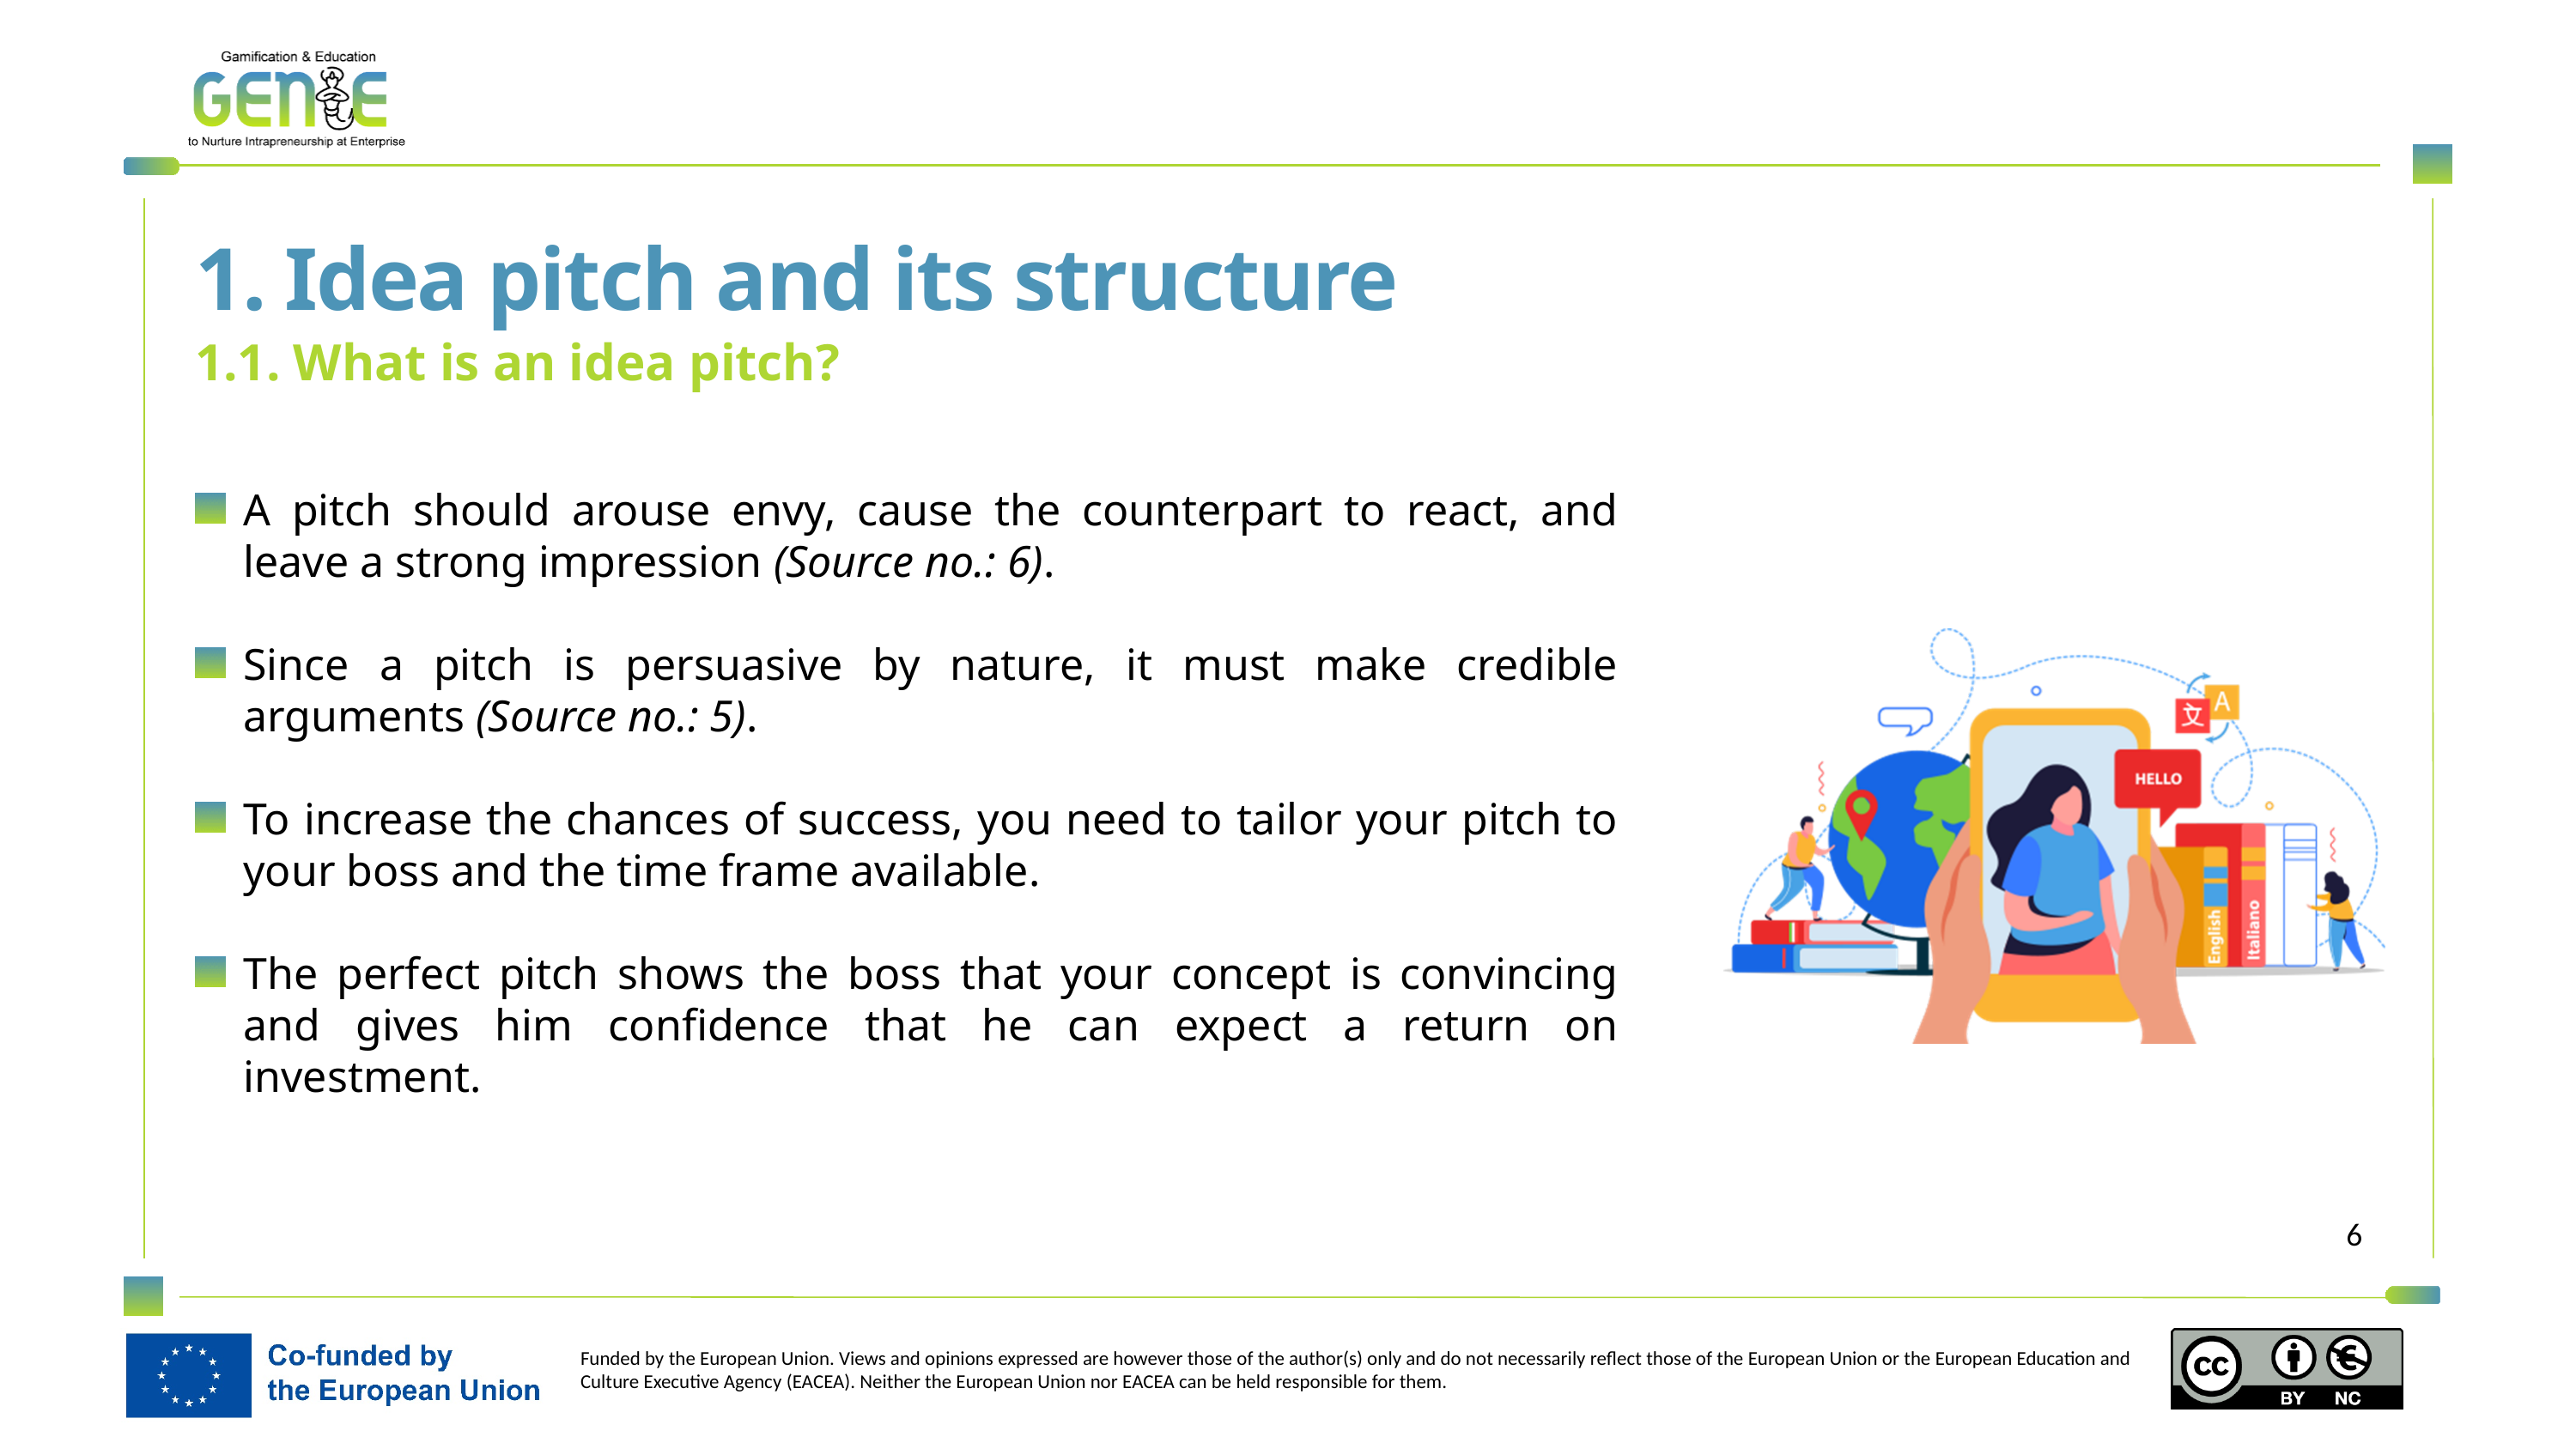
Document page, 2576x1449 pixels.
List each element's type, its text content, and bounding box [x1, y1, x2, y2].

text_box 1.1. What is an idea pitch? [182, 324, 1573, 396]
text_box 1. Idea pitch and its structure [182, 217, 1471, 336]
picture [195, 493, 226, 524]
picture [195, 956, 226, 987]
picture [2171, 1328, 2403, 1410]
picture [124, 157, 179, 175]
picture [1723, 627, 2386, 1044]
picture [124, 1276, 163, 1316]
picture [2385, 1286, 2440, 1304]
picture [195, 647, 226, 678]
picture [182, 45, 408, 151]
picture [195, 802, 226, 833]
picture [2413, 144, 2452, 184]
text_box A pitch should arouse envy, cause the counterpart to react, and leave a strong impression (Source no.: 6). Since a pitch is persuasive by nature, it must make credible arguments (Source no.: 5). To increase the chances of success, you need to tailor your pitch to your boss and the time frame available. The perfect pitch shows the boss that your concept is convincing and gives him confidence that he can expect a return on investment. [182, 476, 1631, 1114]
picture [111, 1328, 562, 1423]
